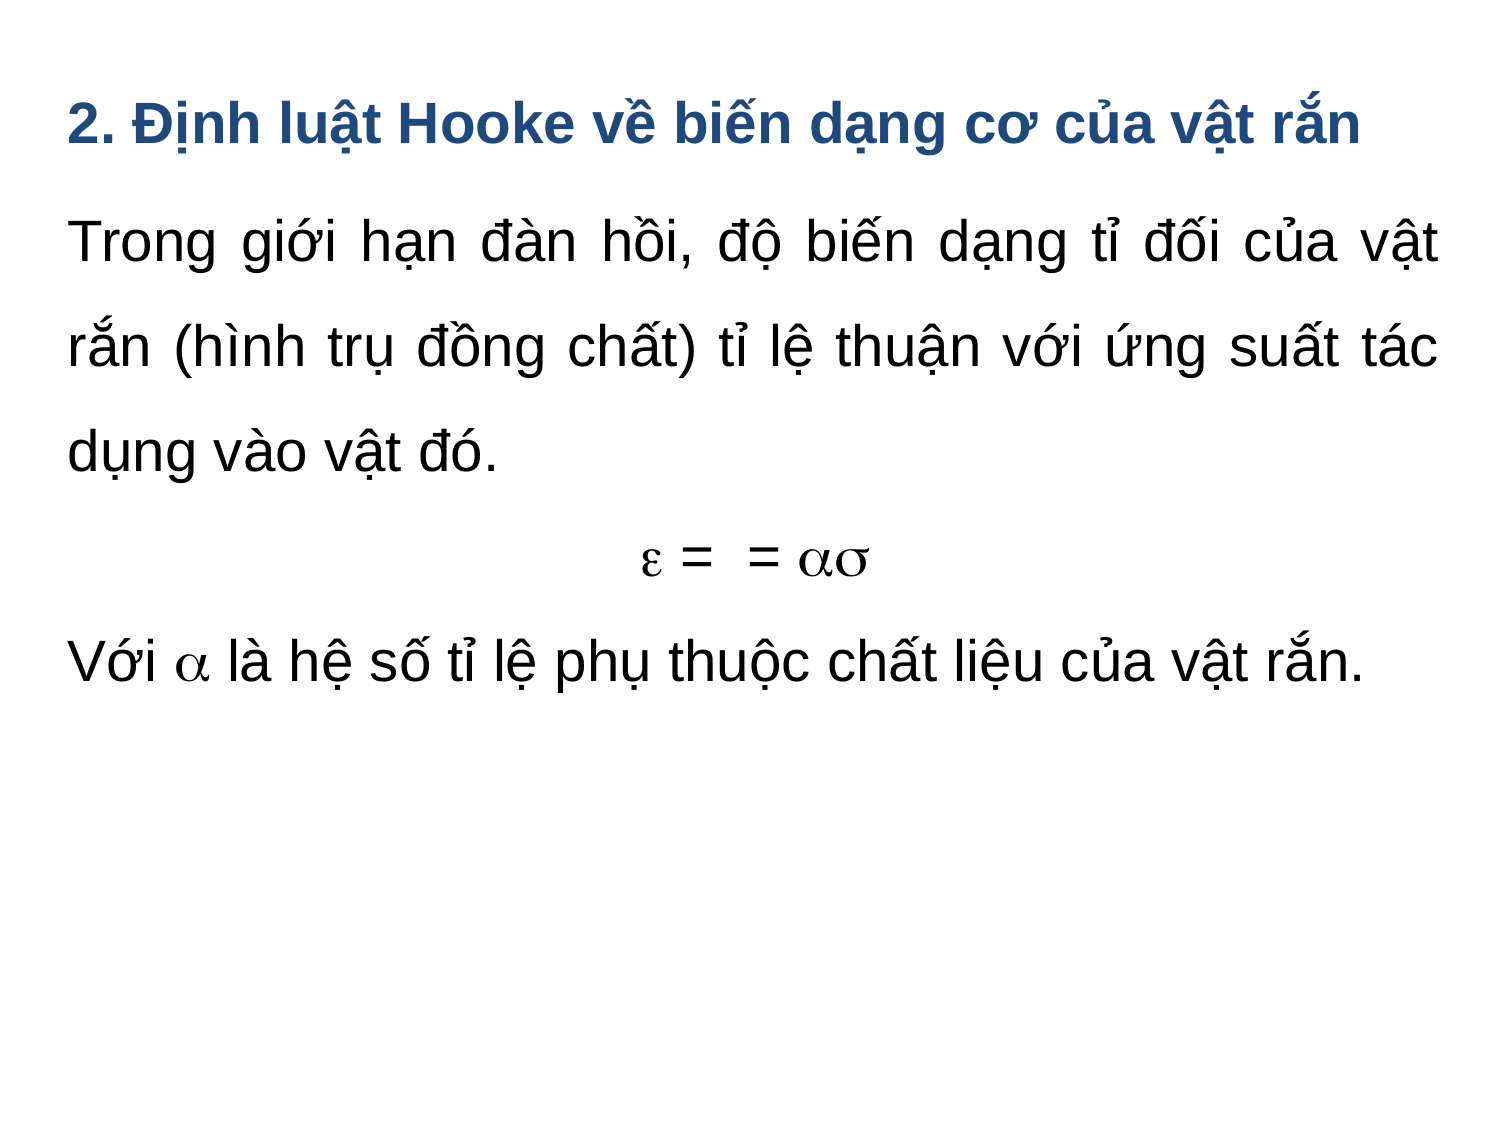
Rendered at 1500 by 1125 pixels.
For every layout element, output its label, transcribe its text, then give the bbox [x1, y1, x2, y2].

text_box 2. Định luật Hooke về biến dạng cơ của vật rắn [51, 41, 1458, 181]
